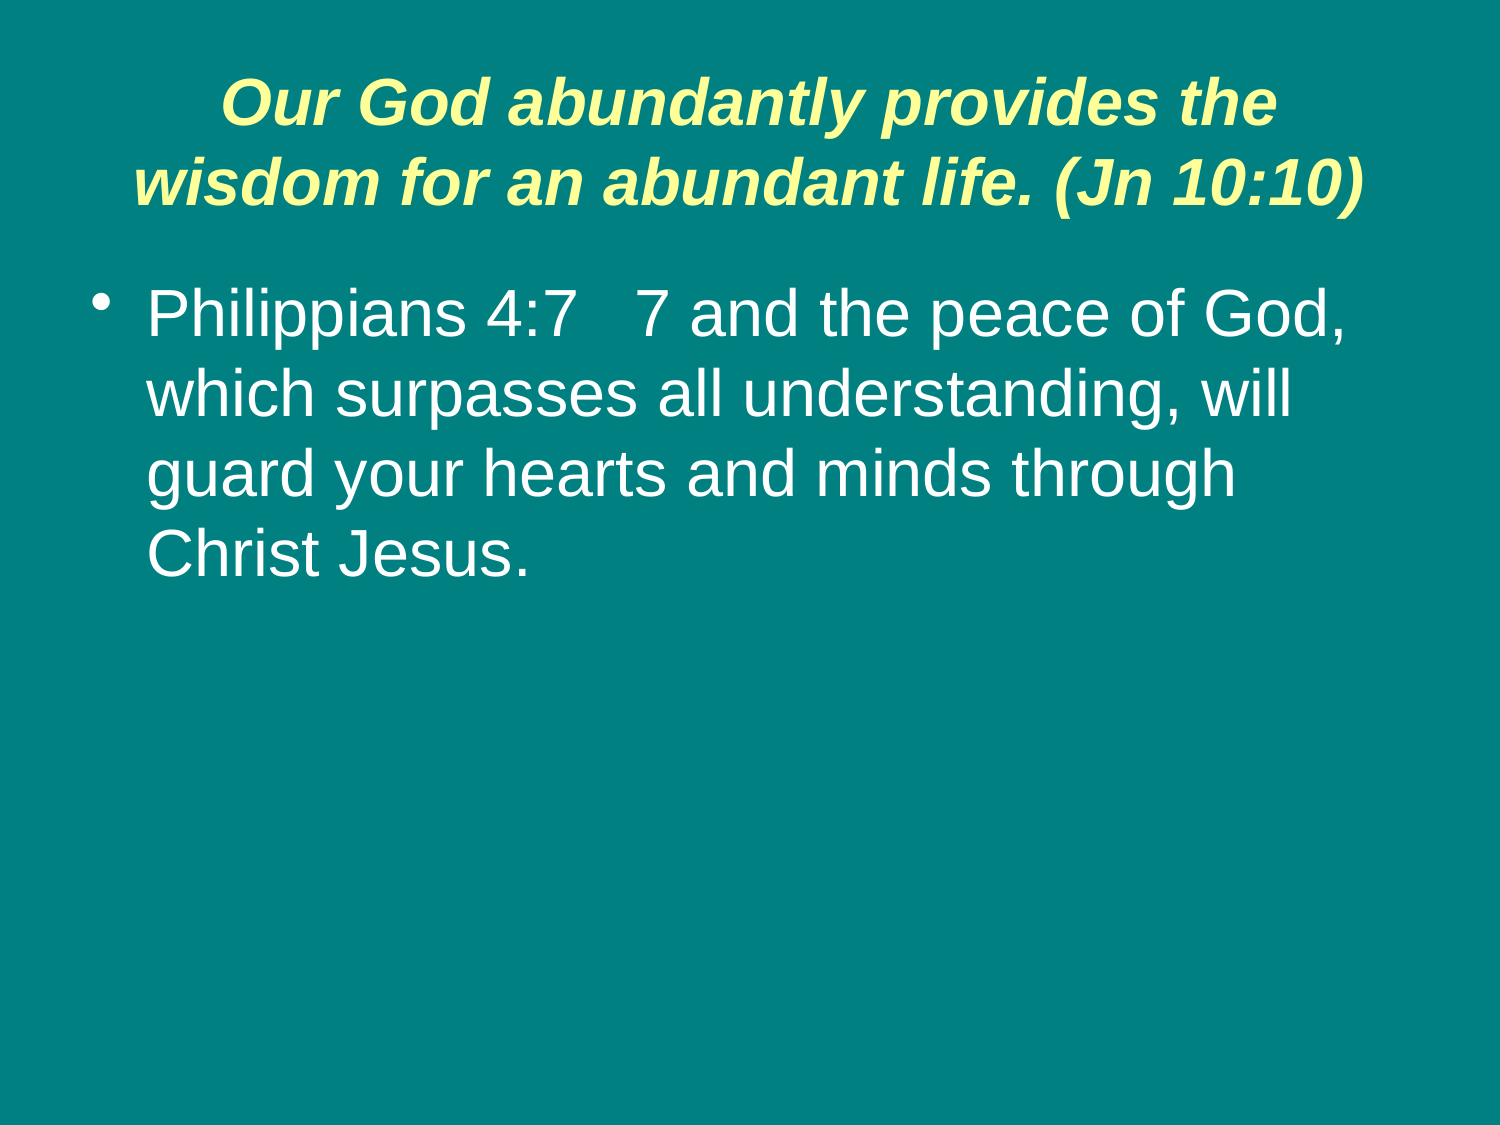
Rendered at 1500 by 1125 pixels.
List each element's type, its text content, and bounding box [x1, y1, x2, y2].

title Our God abundantly provides the wisdom for an abundant life. (Jn 10:10) [75, 45, 1425, 233]
list Philippians 4:7 7 and the peace of God, which surpasses all understanding, will guard your hearts and minds through Christ Jesus. [75, 262, 1425, 1005]
